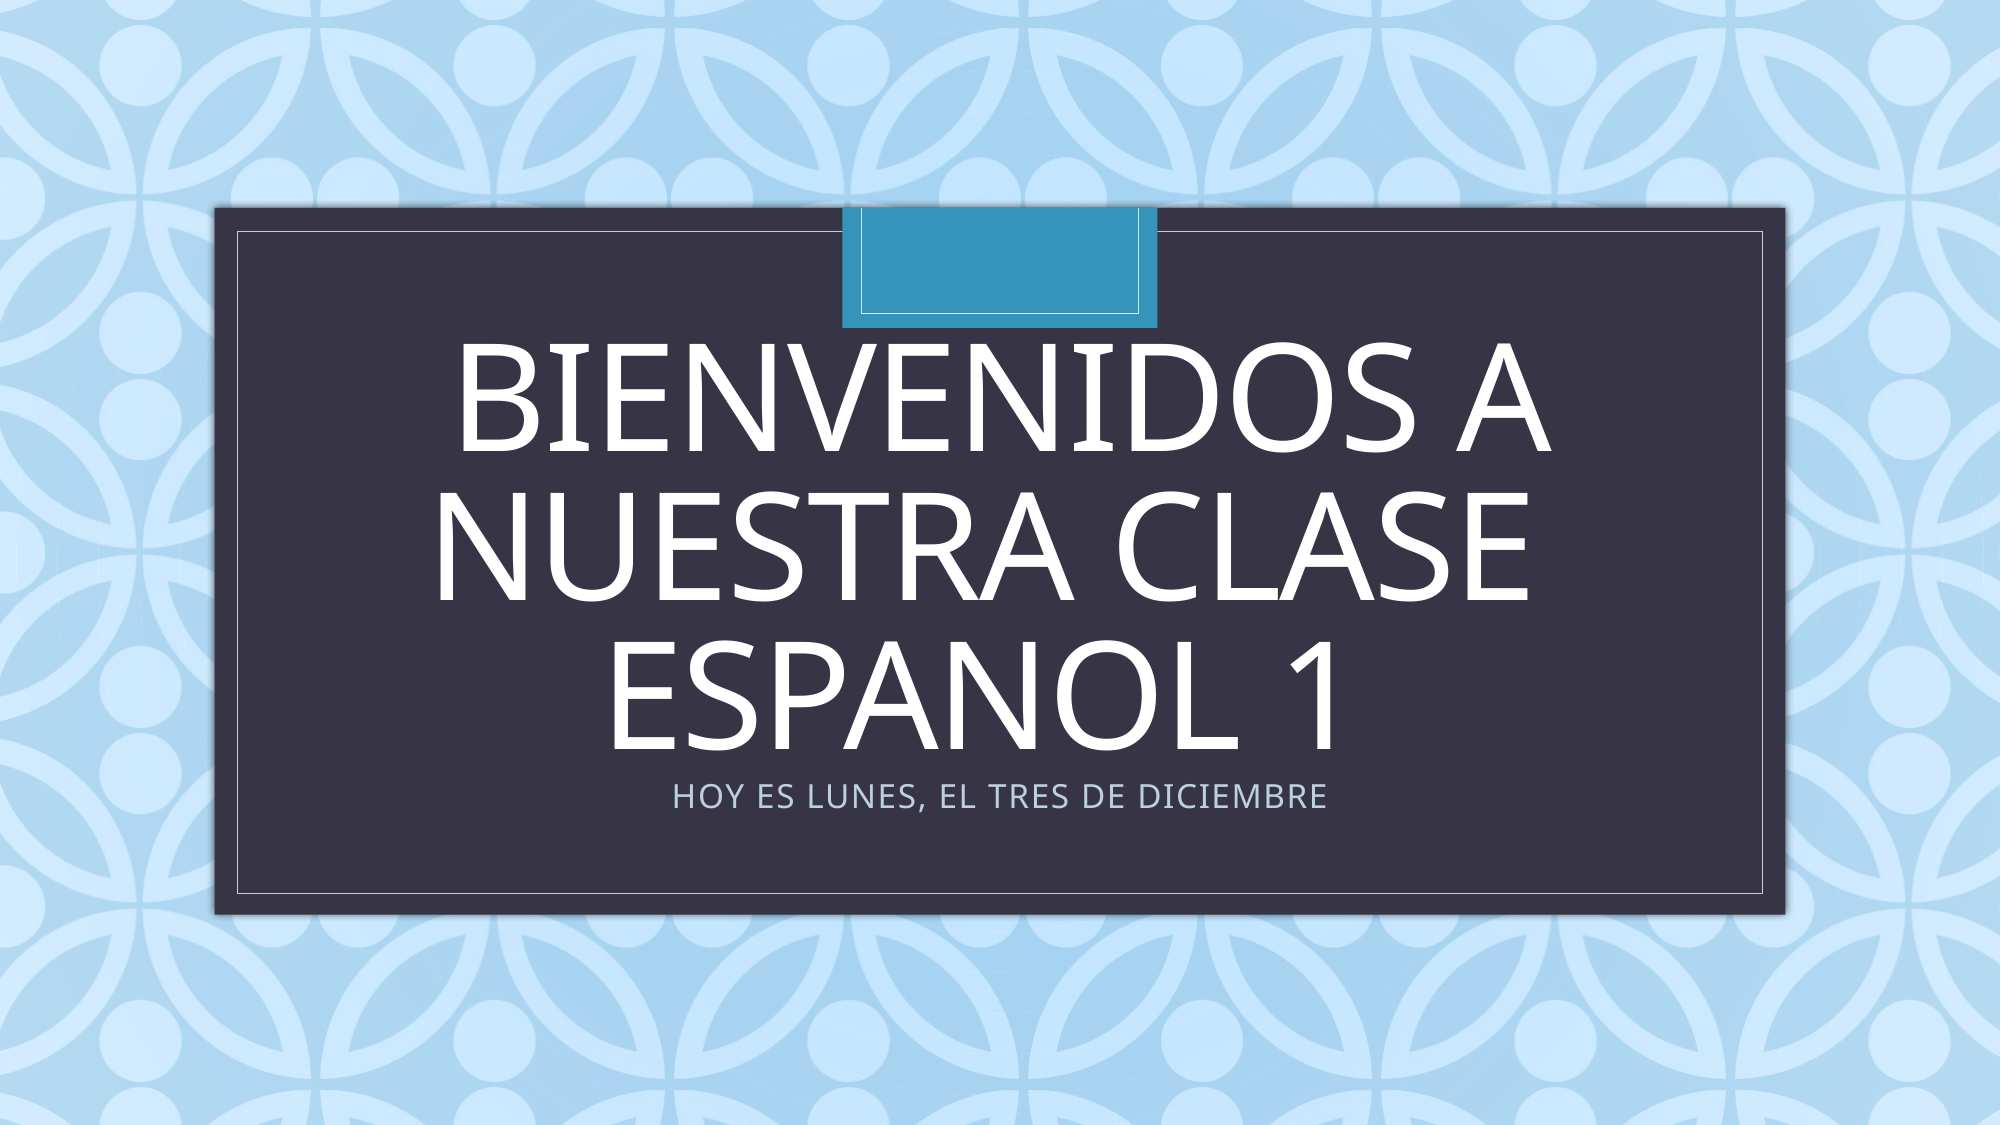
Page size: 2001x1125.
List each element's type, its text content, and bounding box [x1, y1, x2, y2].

title BIENVENIDOS A NUESTRA CLASE ESPANOL 1 [256, 343, 1744, 768]
subtitle HOY ES LUNES, EL TRES DE DICIEMBRE [256, 768, 1745, 844]
